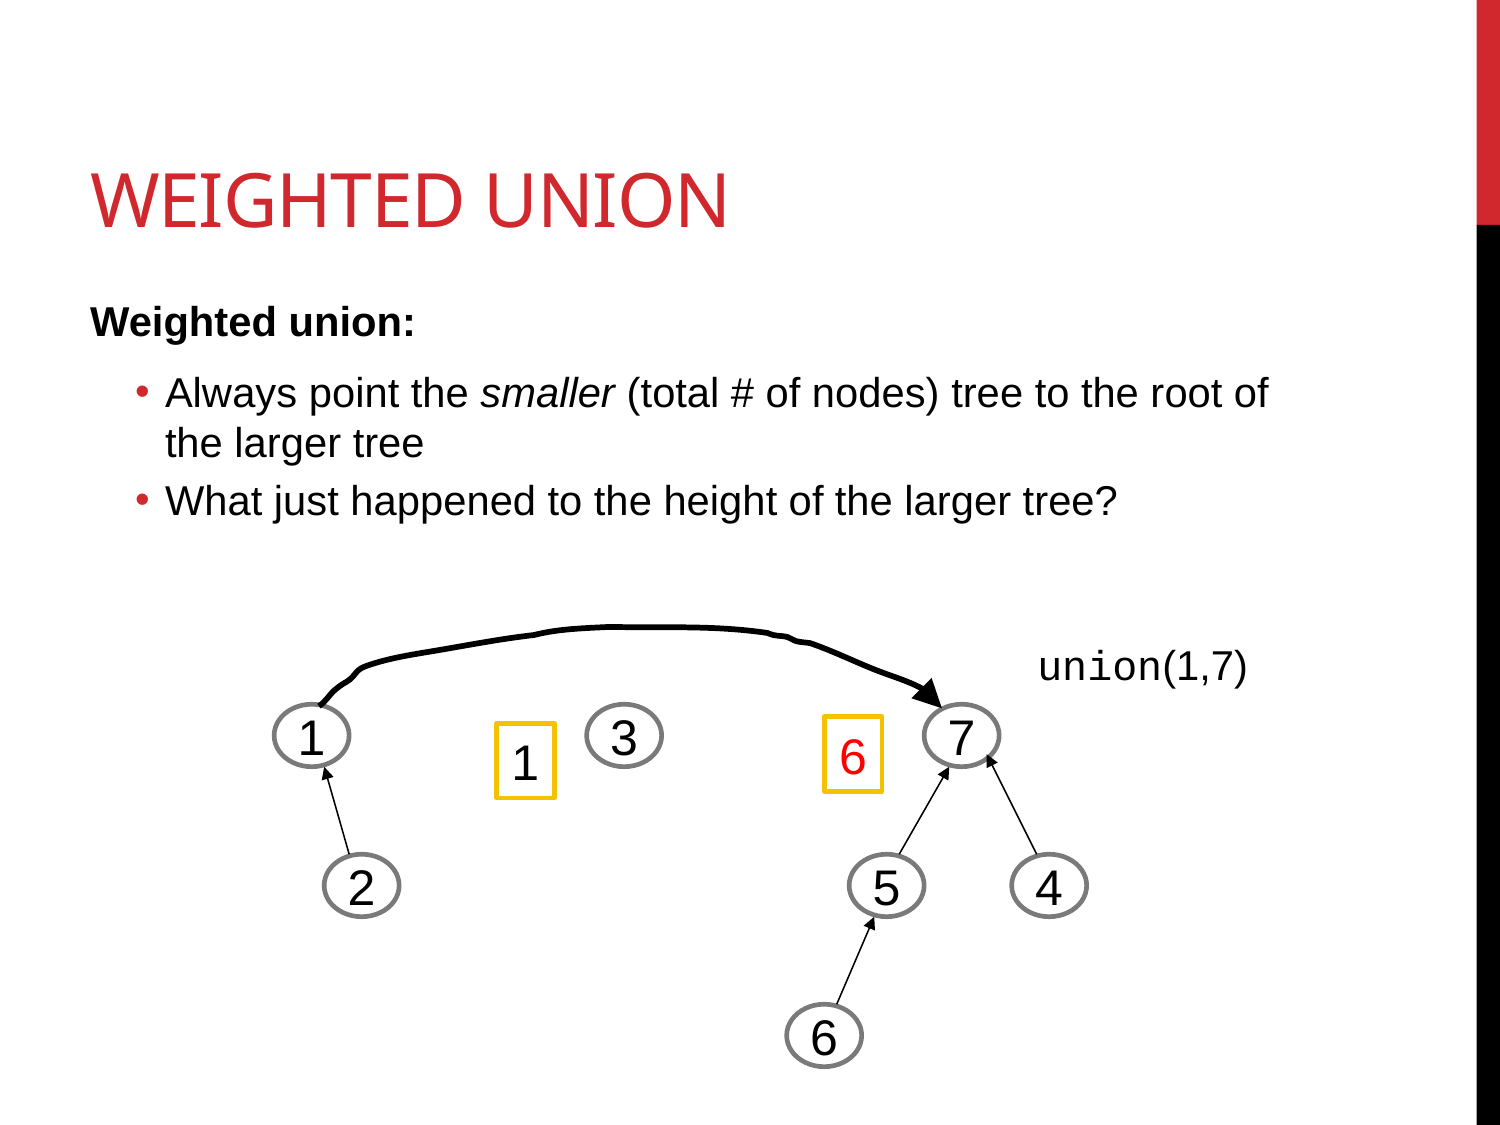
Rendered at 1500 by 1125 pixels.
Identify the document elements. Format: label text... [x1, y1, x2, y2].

text_box 4 [1009, 851, 1089, 920]
text_box 6 [784, 1001, 864, 1070]
text_box [899, 766, 950, 855]
text_box 7 [921, 701, 1002, 770]
text_box 1 [271, 701, 352, 770]
text_box 2 [321, 851, 402, 920]
text_box union(1,7) [1022, 631, 1264, 696]
title Weighted union [75, 25, 1025, 250]
text_box [321, 766, 350, 855]
text_box [318, 626, 942, 709]
text_box 6 [822, 714, 884, 794]
text_box 5 [846, 851, 927, 920]
list Weighted union: Always point the smaller (total # of nodes) tree to the root of the larger tree What just happened to the height of the larger tree? [75, 287, 1325, 1005]
text_box 1 [494, 721, 557, 800]
text_box [836, 916, 876, 1005]
text_box [986, 754, 1037, 855]
text_box 3 [584, 708, 664, 770]
